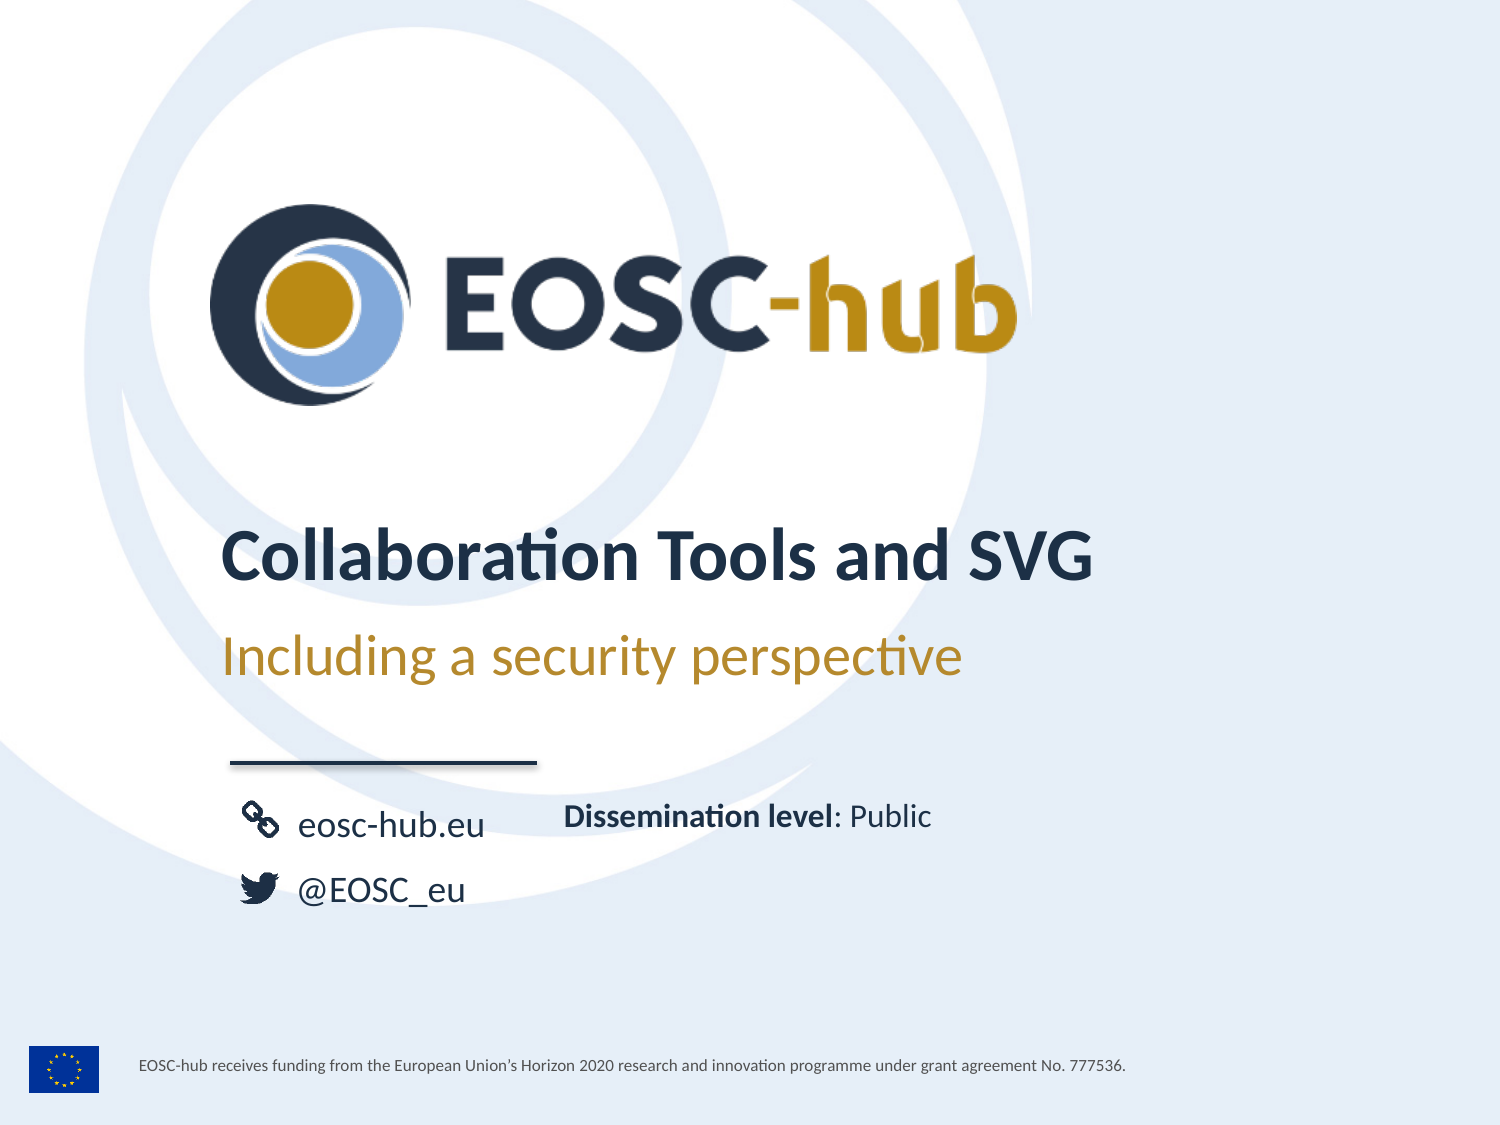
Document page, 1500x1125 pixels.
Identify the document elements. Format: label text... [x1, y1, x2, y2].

picture [0, 0, 1500, 1125]
text_box Collaboration Tools and SVG [206, 498, 1353, 593]
text_box Including a security perspective [206, 609, 1105, 705]
text_box Dissemination level: Public [549, 786, 1498, 842]
